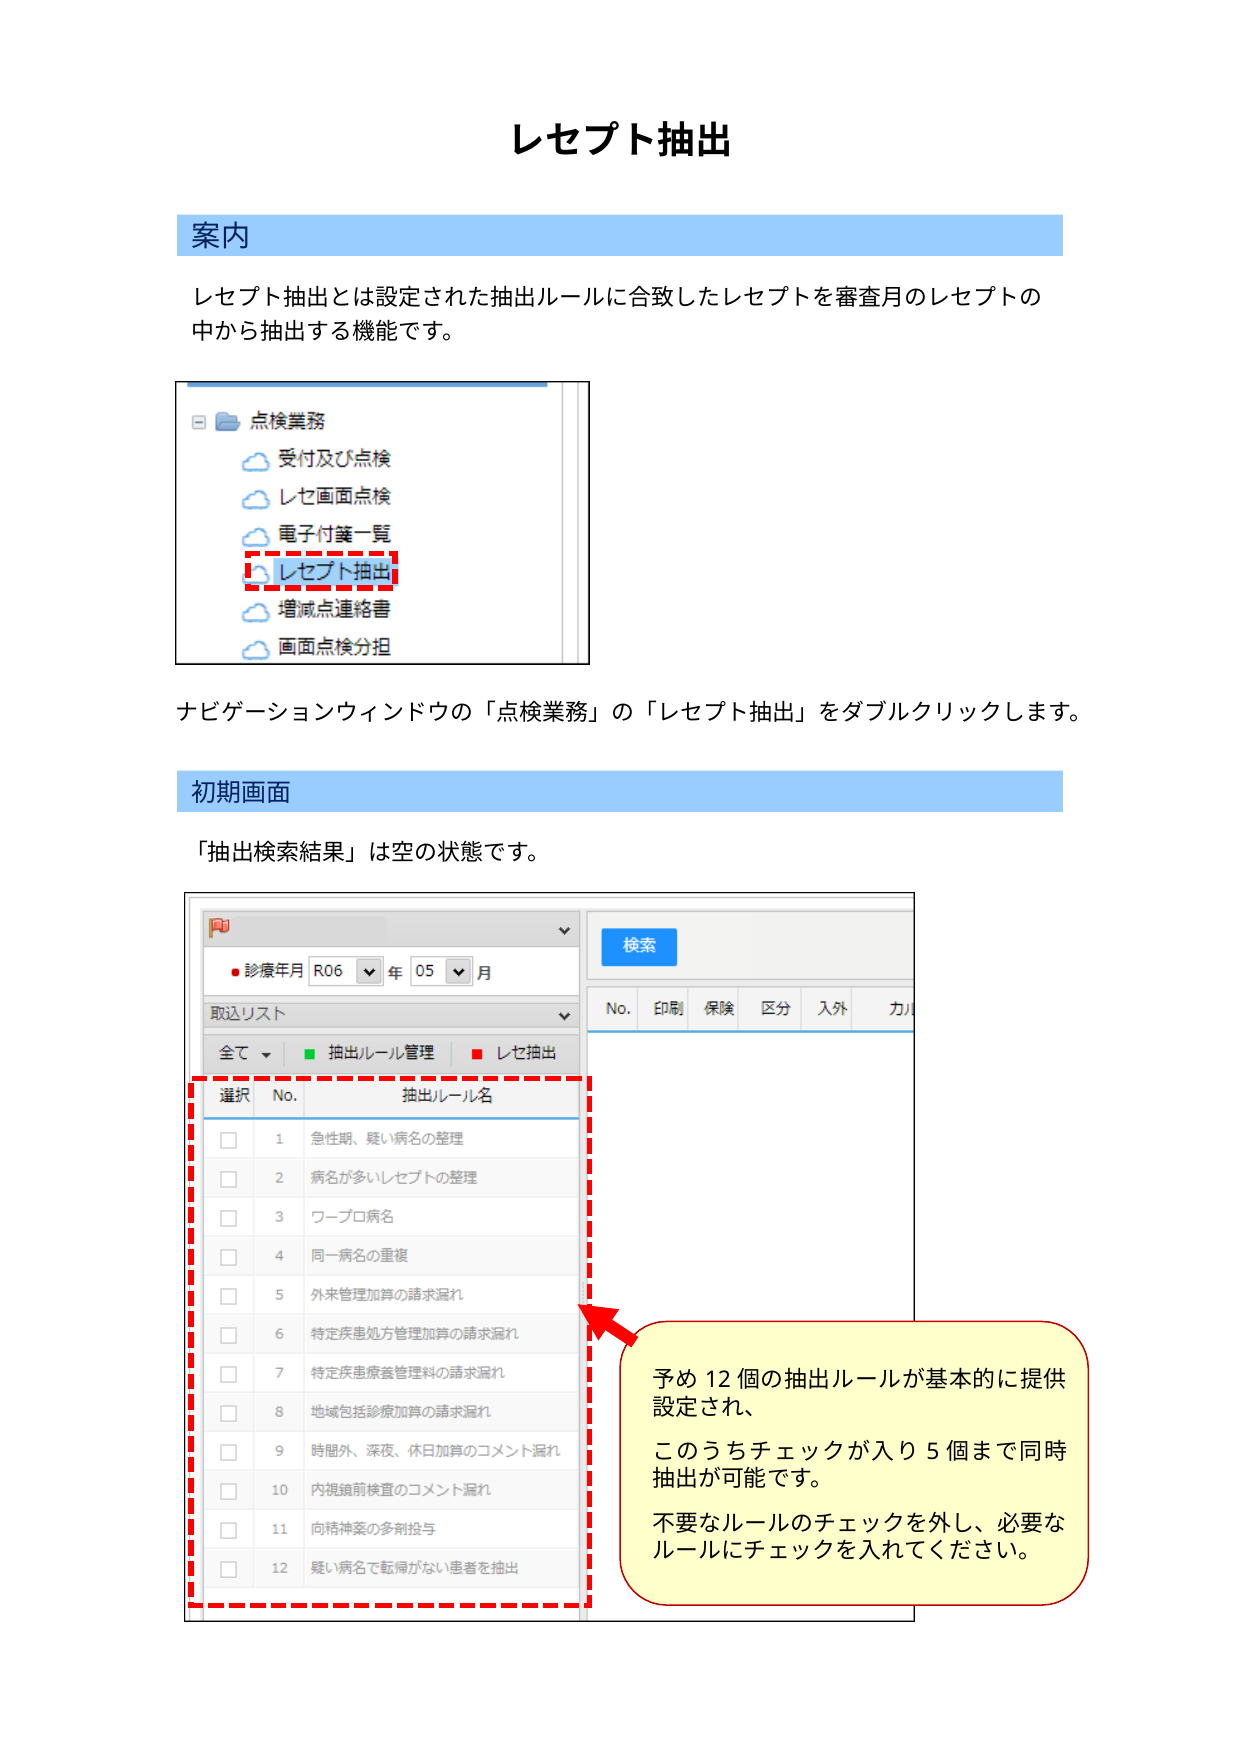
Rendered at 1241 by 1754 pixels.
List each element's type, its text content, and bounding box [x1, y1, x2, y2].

picture [175, 381, 590, 665]
text_box レセプト抽出とは設定された抽出ルールに合致したレセプトを審査月のレセプトの中から抽出する機能です。 [177, 268, 1063, 352]
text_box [577, 1304, 635, 1343]
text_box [619, 1320, 1089, 1606]
text_box ナビゲーションウィンドウの「点検業務」の「レセプト抽出」をダブルクリックします。 [160, 683, 1109, 733]
text_box レセプト抽出 [492, 108, 748, 169]
text_box 案内 [176, 214, 1064, 257]
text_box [184, 892, 915, 1623]
text_box 「抽出検索結果」は空の状態です。 [170, 825, 1056, 873]
text_box 初期画面 [176, 770, 1064, 813]
